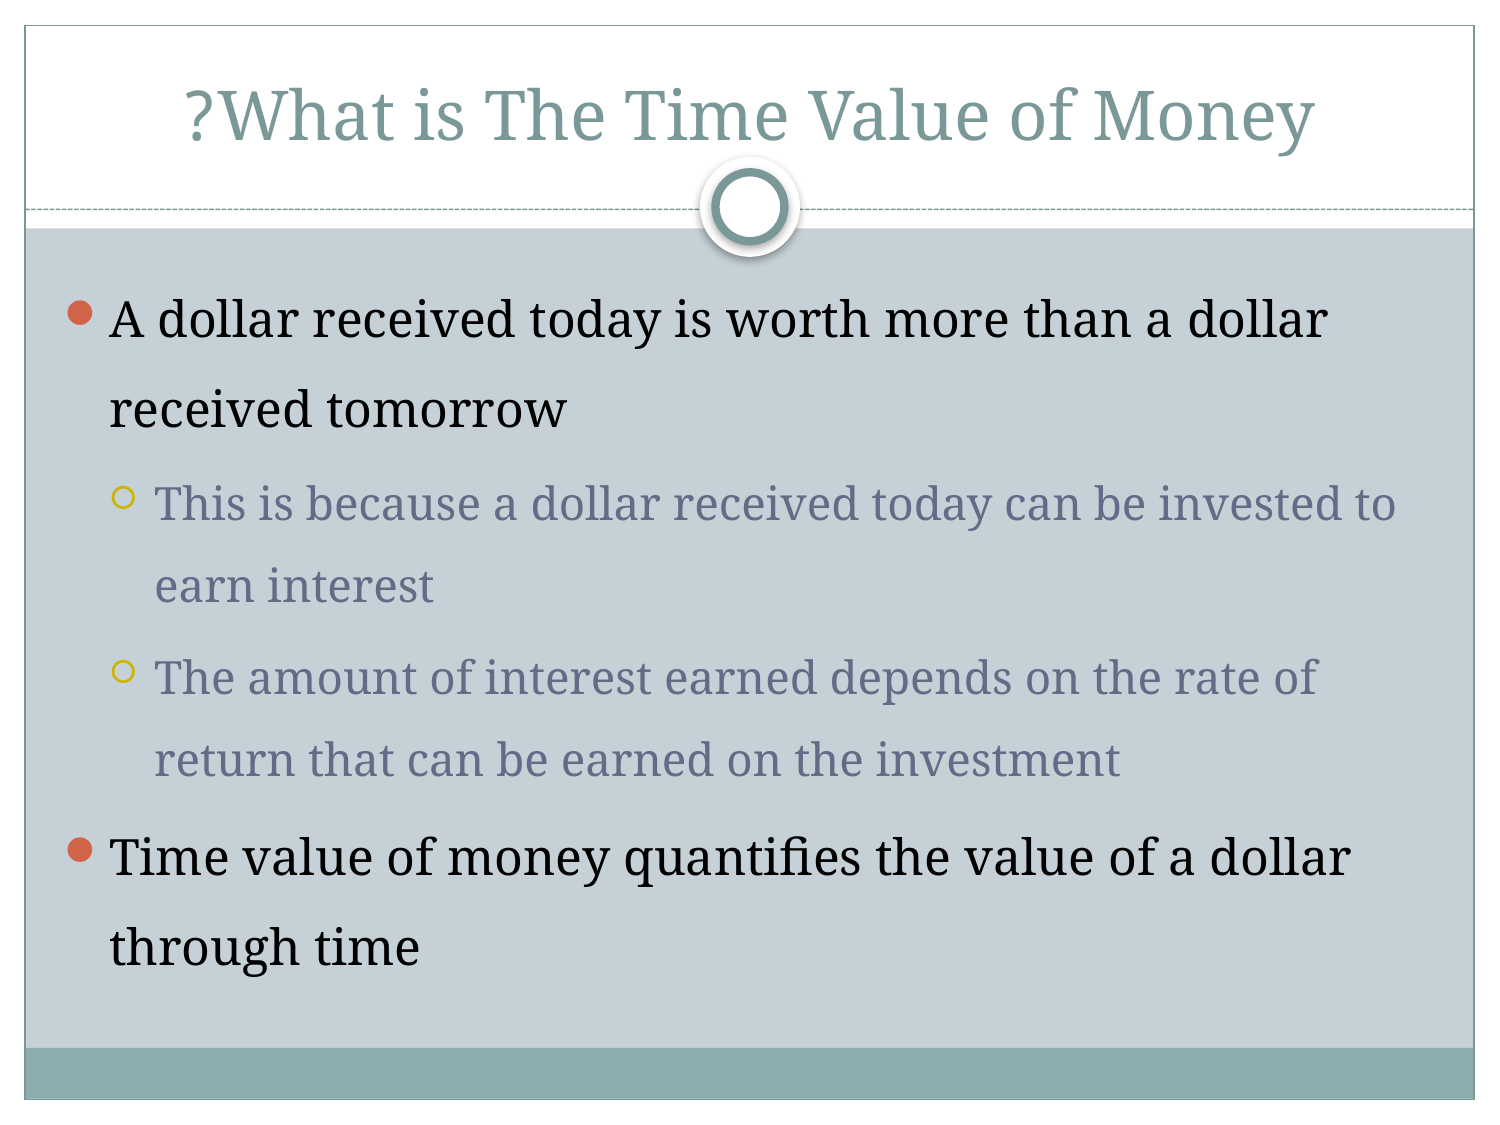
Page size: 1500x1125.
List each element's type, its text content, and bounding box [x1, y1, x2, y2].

title What is The Time Value of Money? [49, 37, 1450, 162]
list A dollar received today is worth more than a dollar received tomorrow This is because a dollar received today can be invested to earn interest The amount of interest earned depends on the rate of return that can be earned on the investment Time value of money quantifies the value of a dollar through time [49, 250, 1445, 1050]
